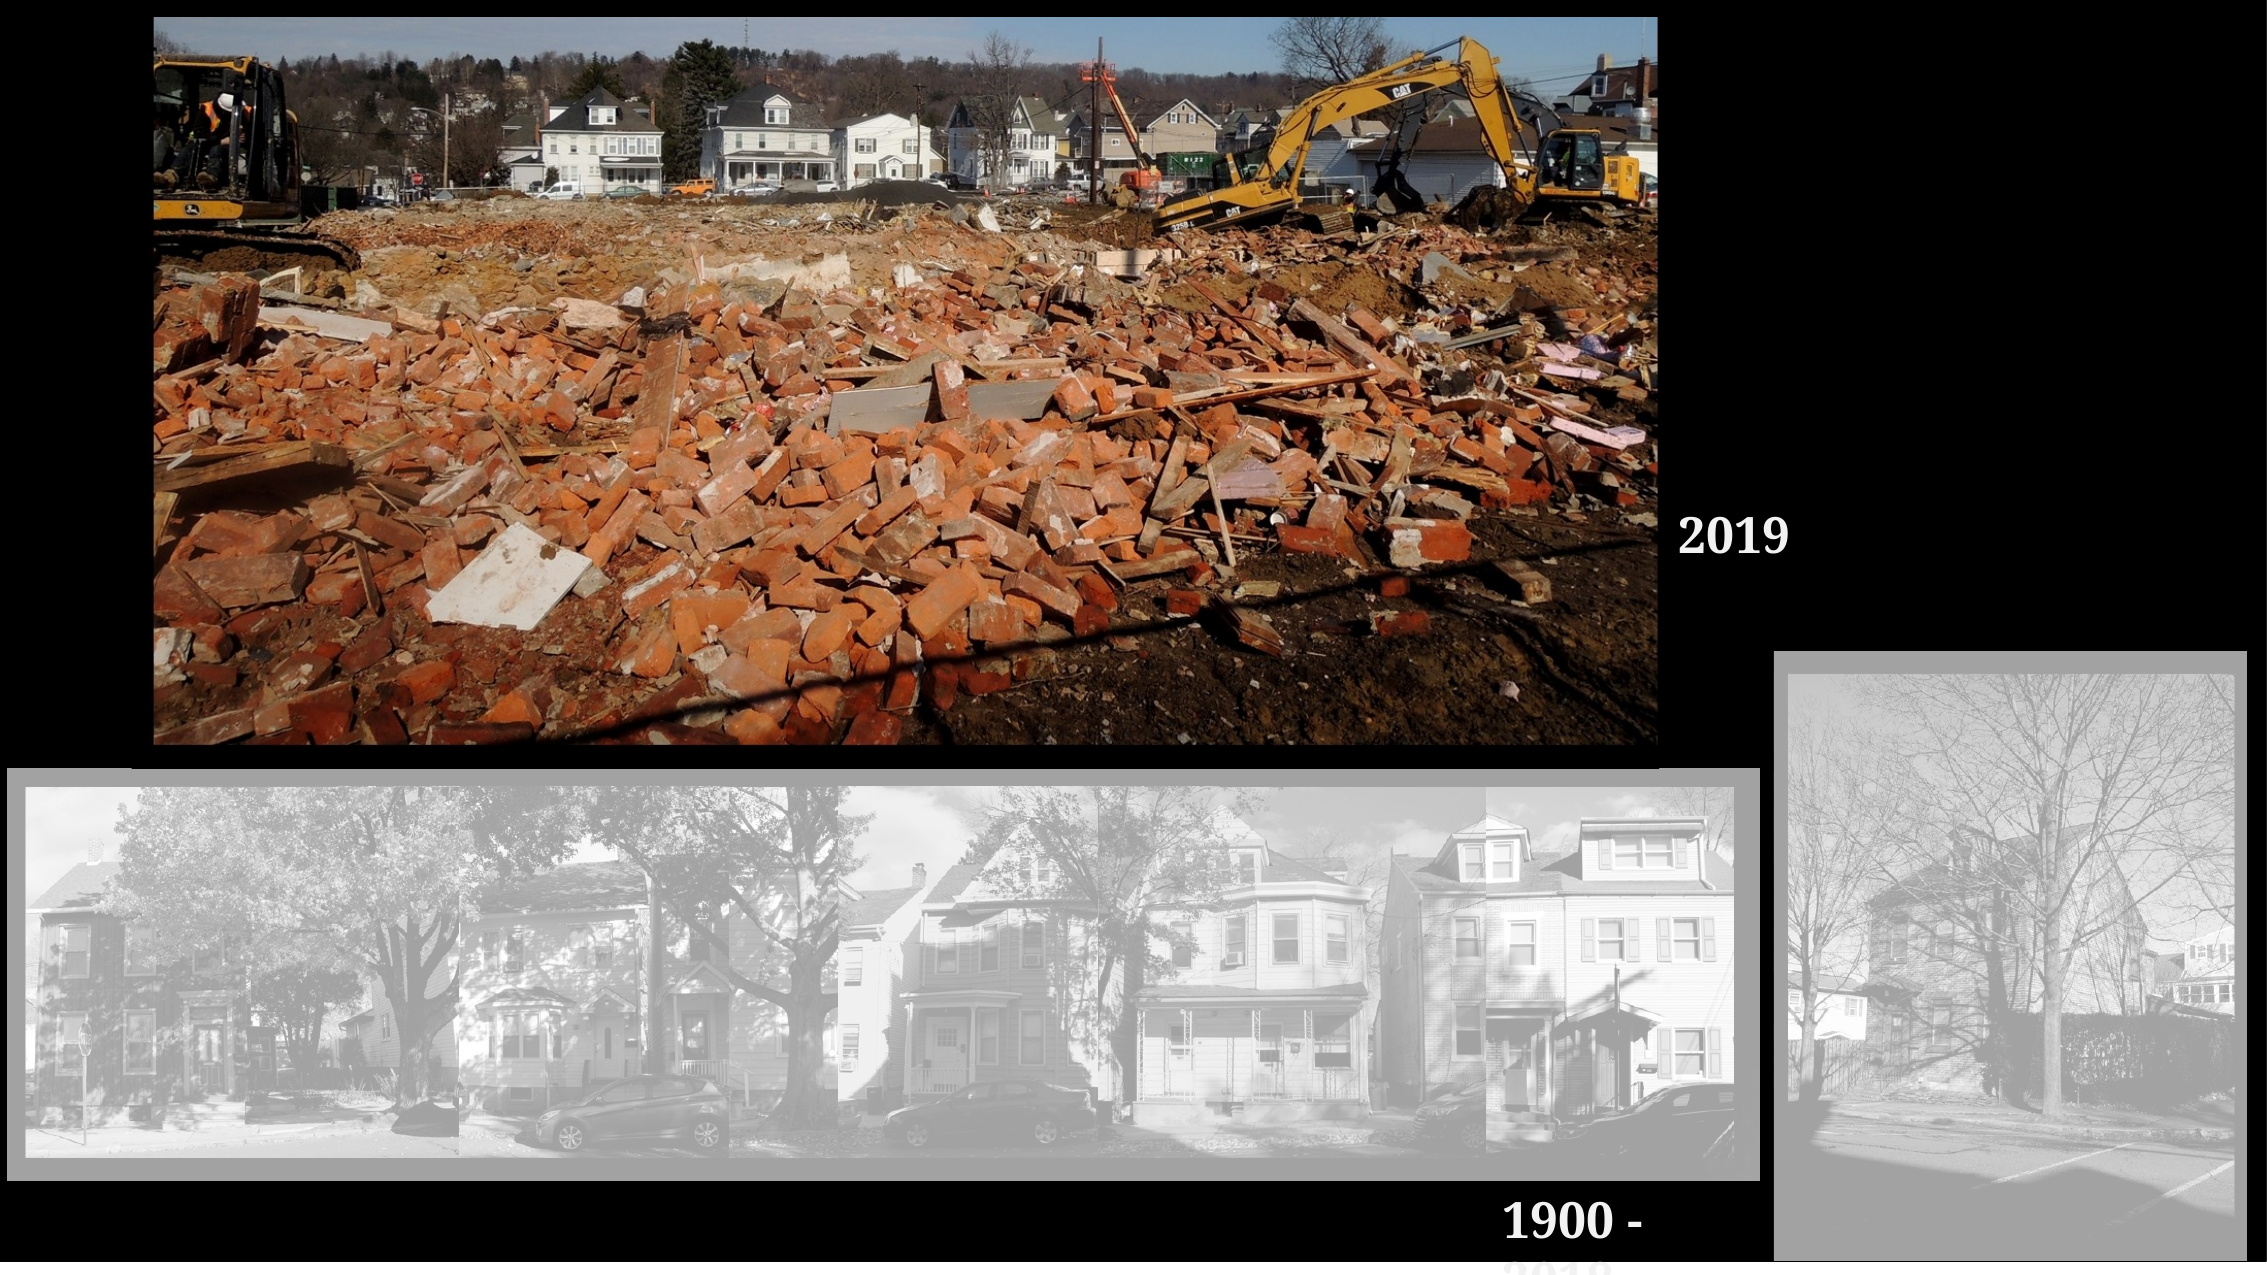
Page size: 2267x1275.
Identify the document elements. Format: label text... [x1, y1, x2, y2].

picture [7, 17, 1760, 1181]
slide_number 1 [1600, 1181, 1773, 1250]
text_box 2019 [1663, 496, 1918, 572]
picture [1773, 651, 2247, 1261]
text_box [0, 0, 2267, 1262]
text_box 1900 - 2018 [1487, 1181, 1743, 1275]
